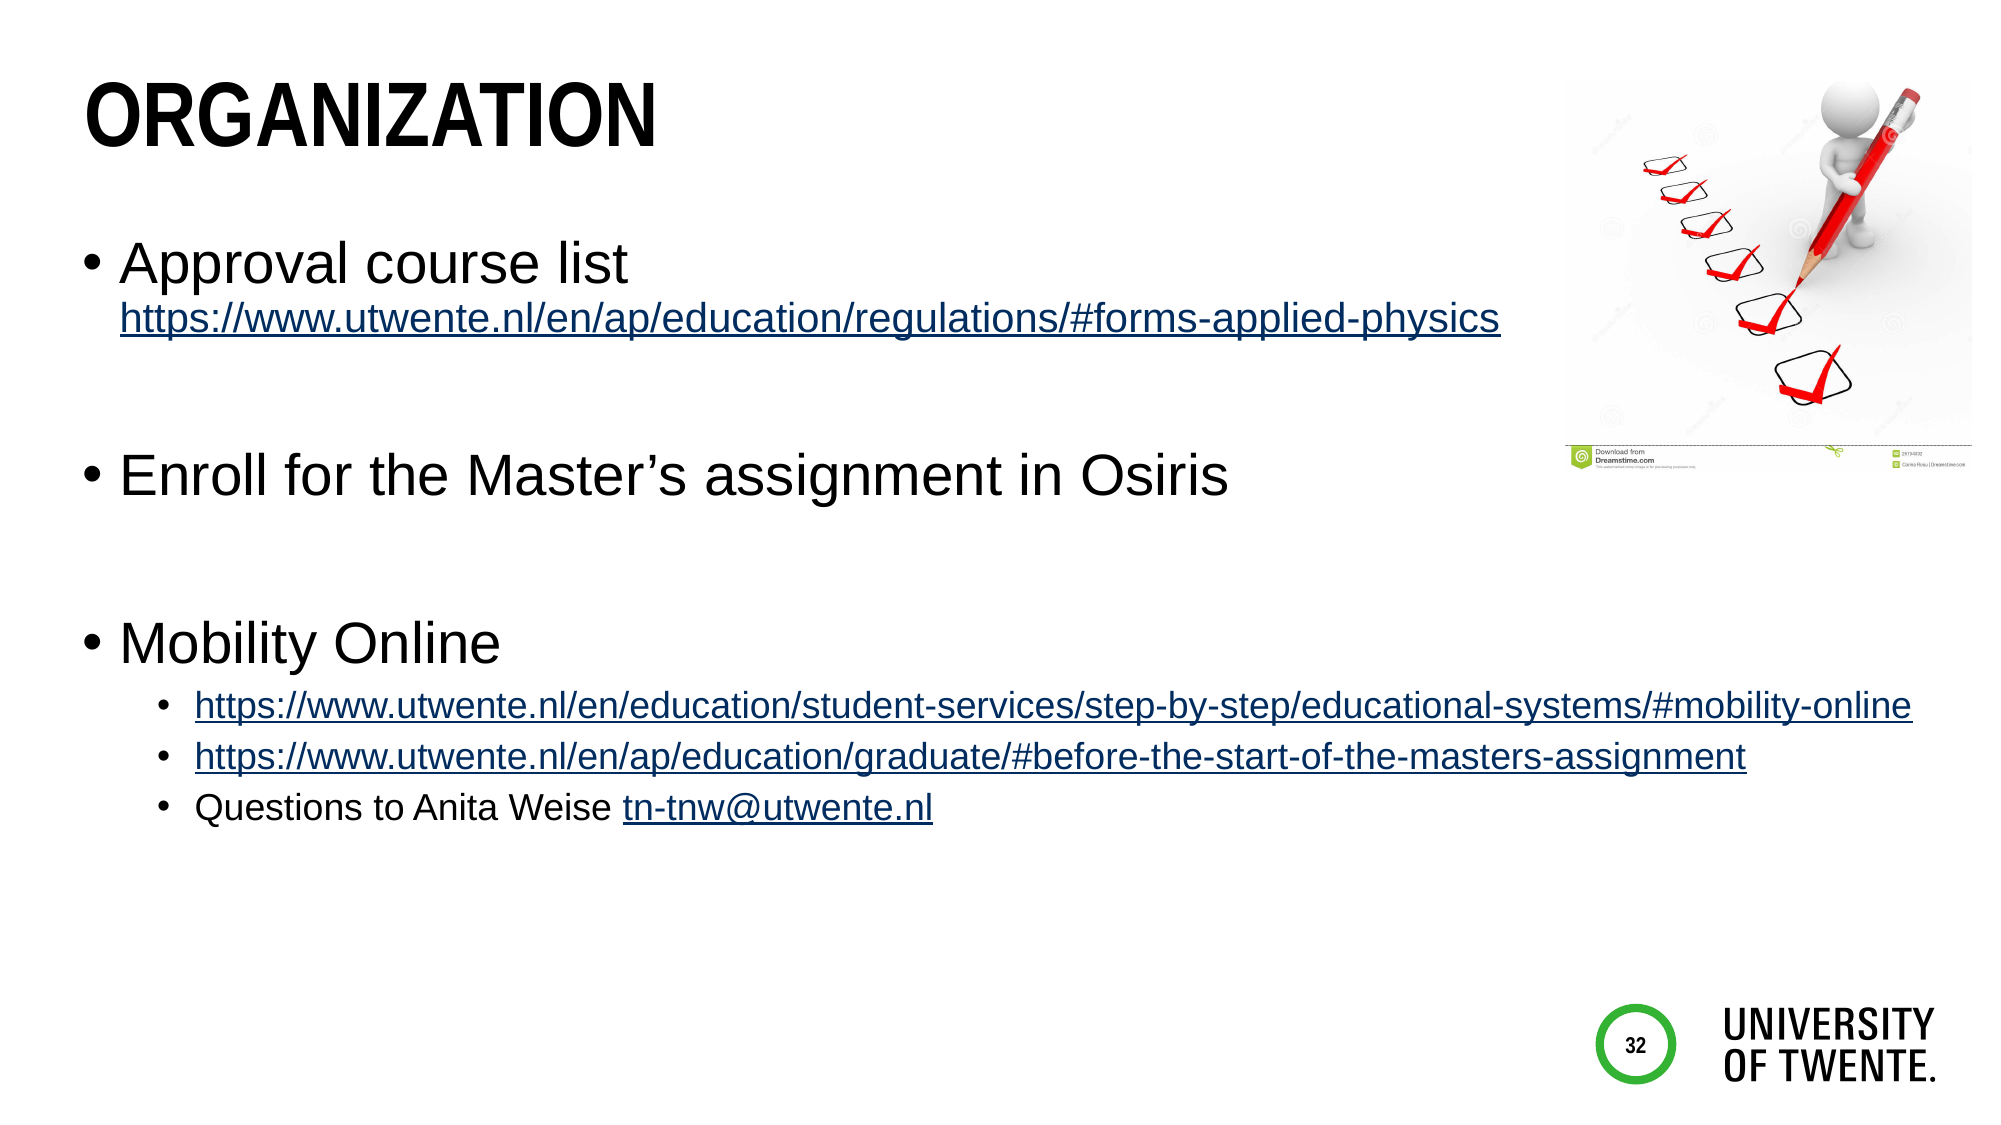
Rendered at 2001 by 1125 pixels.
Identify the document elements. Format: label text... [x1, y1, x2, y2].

list Approval course list https://www.utwente.nl/en/ap/education/regulations/#forms-applied-physics Enroll for the Master’s assignment in Osiris Mobility Online https://www.utwente.nl/en/education/student-services/step-by-step/educational-systems/#mobility-online https://www.utwente.nl/en/ap/education/graduate/#before-the-start-of-the-masters-assignment Questions to Anita Weise tn-tnw@utwente.nl [67, 225, 1931, 900]
picture [1564, 81, 1972, 473]
picture [1693, 976, 1966, 1113]
title organization [69, 59, 1933, 225]
slide_number 32 [1595, 1003, 1677, 1085]
